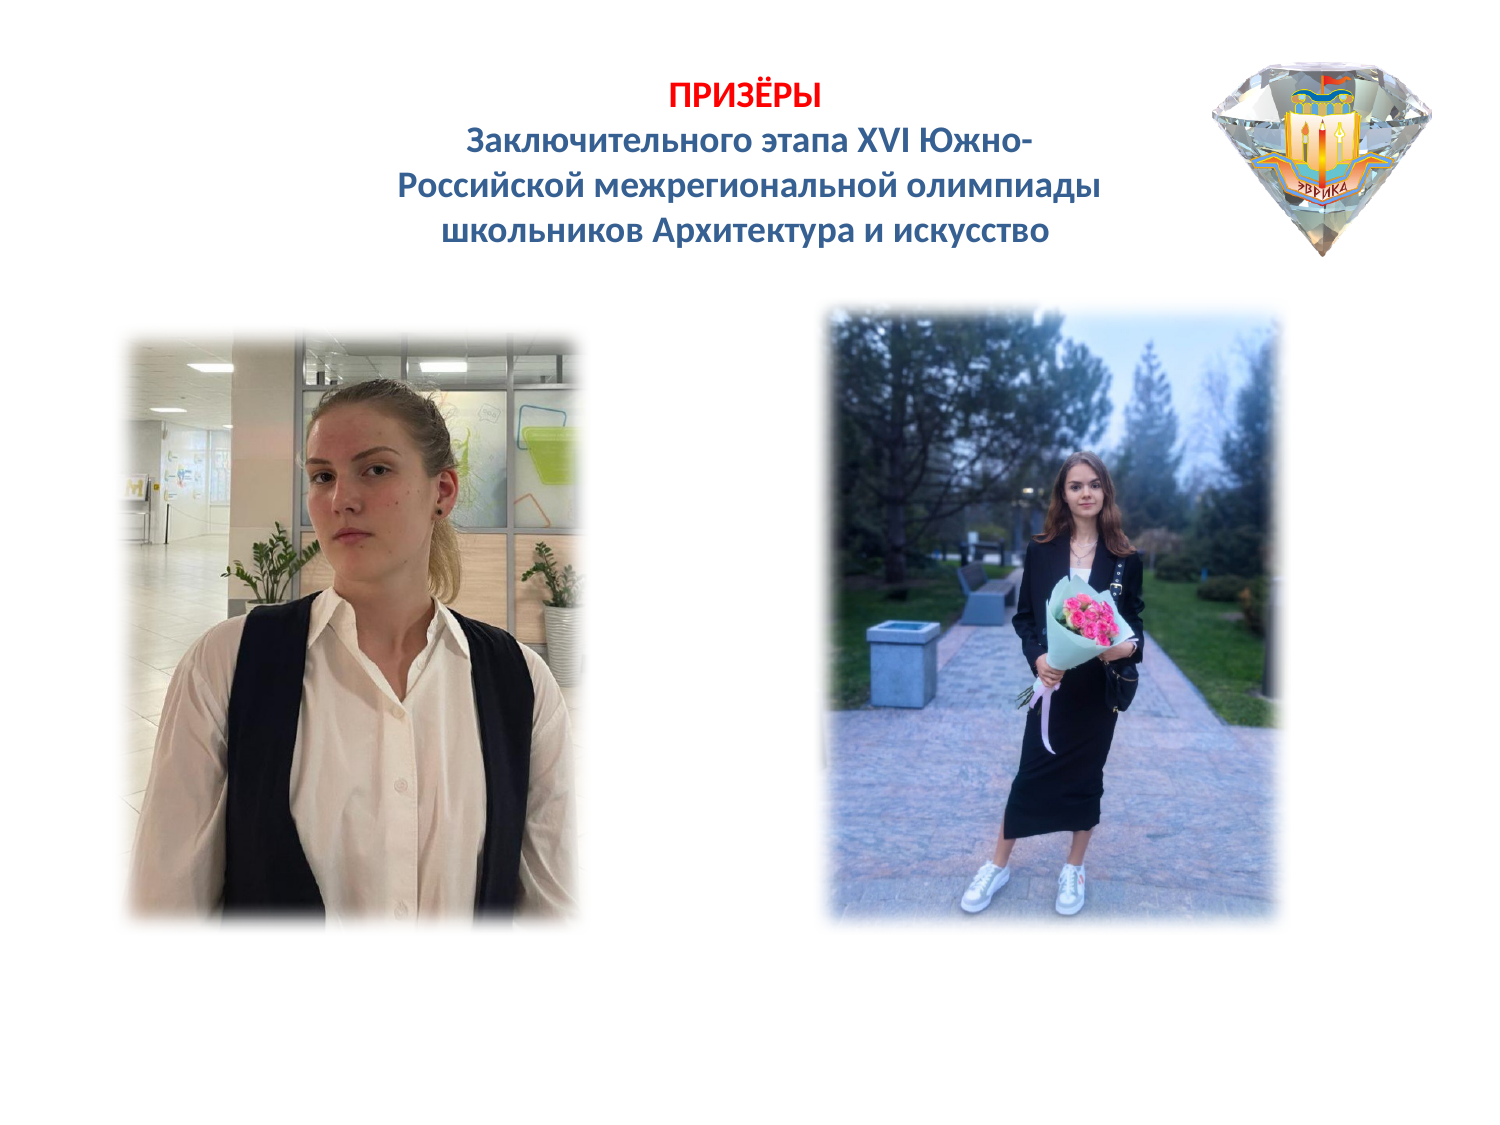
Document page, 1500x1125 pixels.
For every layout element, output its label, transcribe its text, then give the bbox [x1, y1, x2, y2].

picture [1212, 62, 1432, 257]
picture [812, 296, 1293, 936]
text_box ПРИЗЁРЫ Заключительного этапа XVI Южно-Российской межрегиональной олимпиады школьников Архитектура и искусство [374, 62, 1125, 258]
picture [112, 322, 593, 936]
